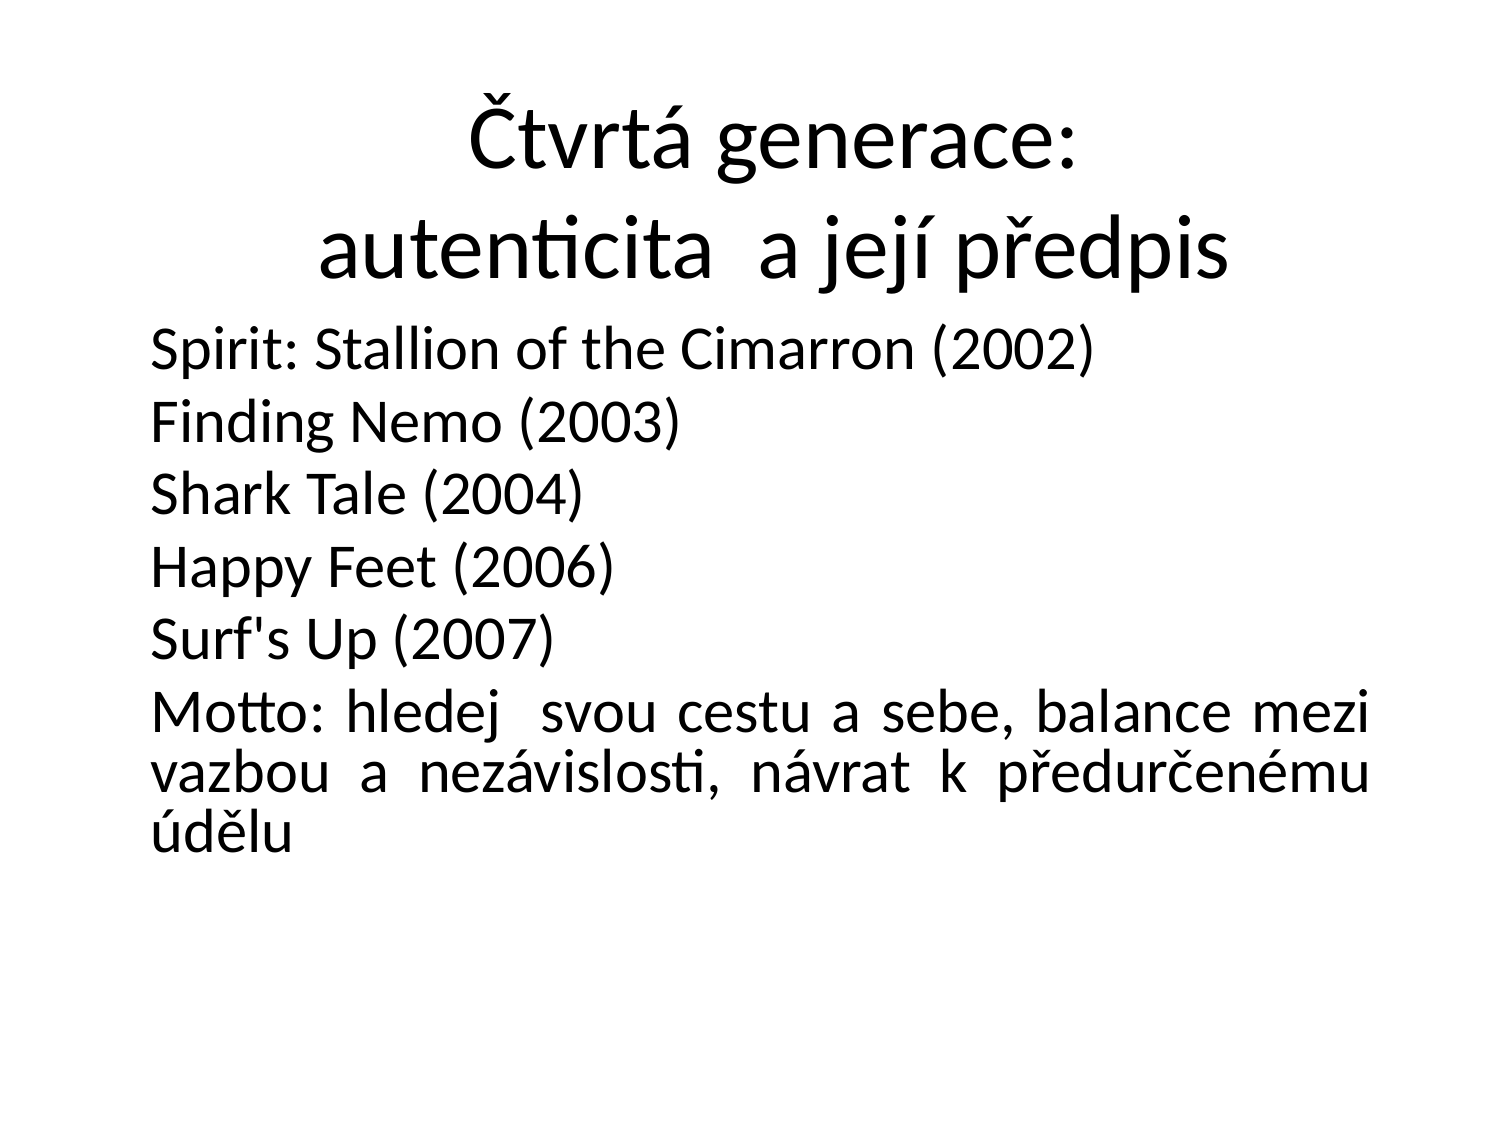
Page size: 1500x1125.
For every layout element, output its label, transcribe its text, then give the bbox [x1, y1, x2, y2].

subtitle Spirit: Stallion of the Cimarron (2002) Finding Nemo (2003) Shark Tale (2004) Happy Feet (2006) Surf's Up (2007) Motto: hledej svou cestu a sebe, balance mezi vazbou a nezávislosti, návrat k předurčenému údělu [135, 314, 1388, 926]
title Čtvrtá generace: autenticita a její předpis [147, 66, 1423, 308]
